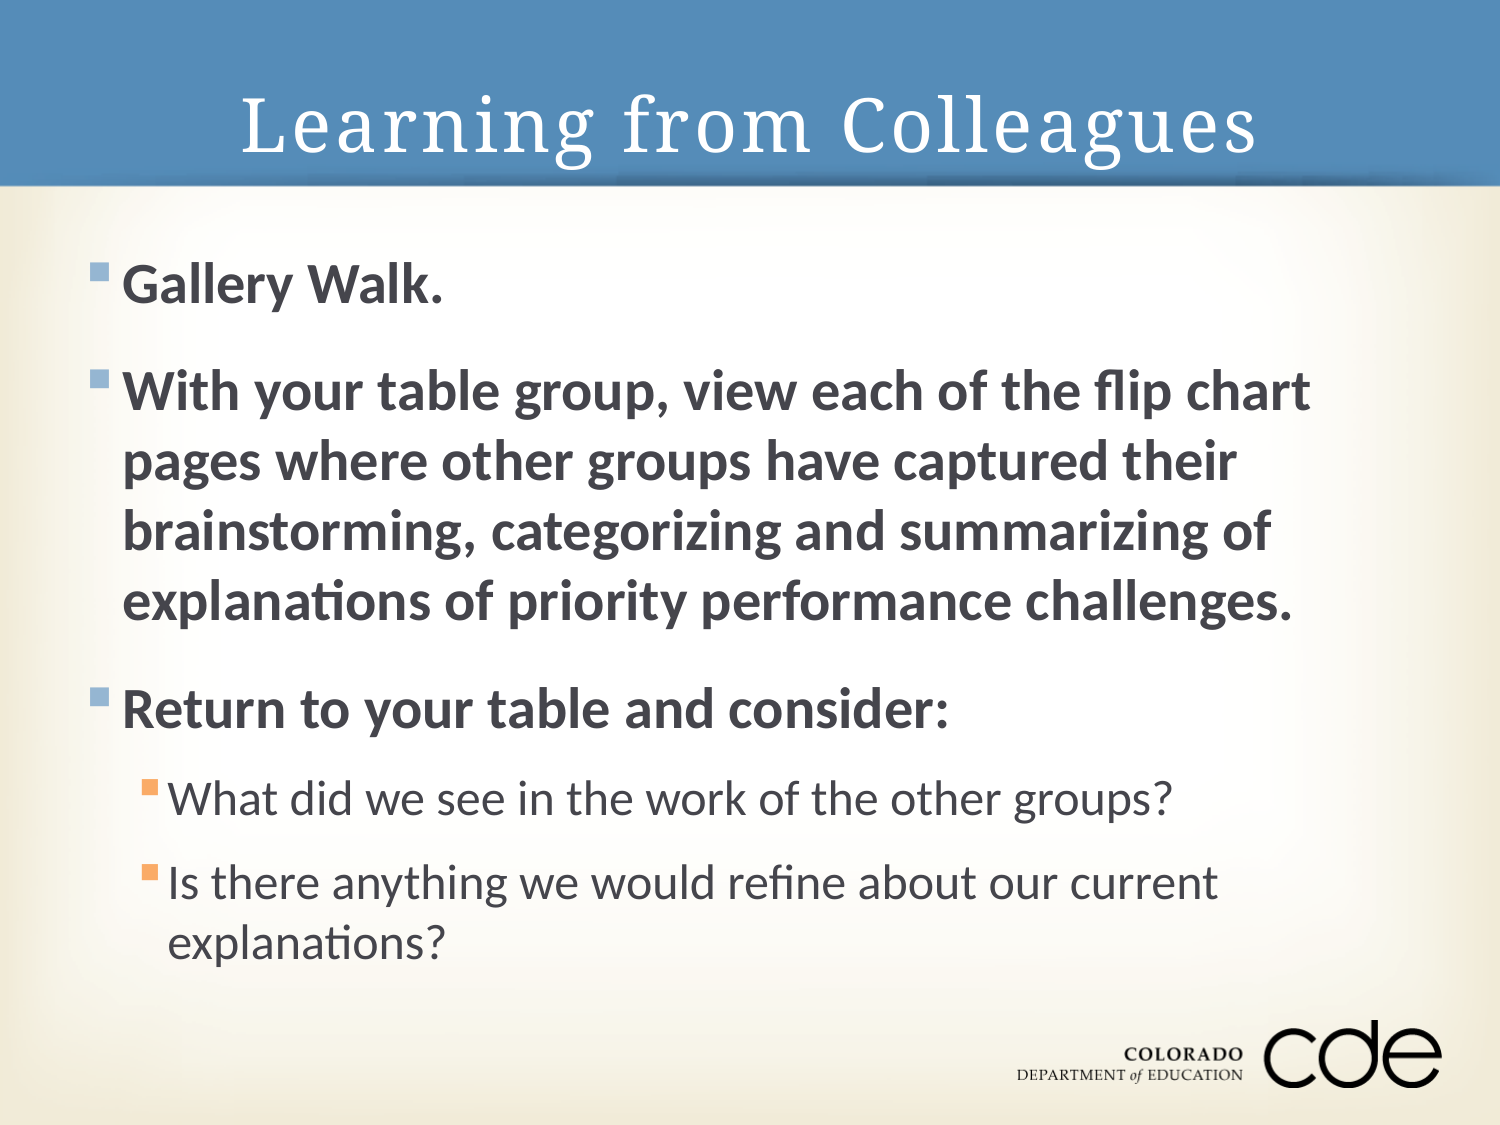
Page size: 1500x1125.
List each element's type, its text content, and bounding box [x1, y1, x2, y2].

list Gallery Walk. With your table group, view each of the flip chart pages where other groups have captured their brainstorming, categorizing and summarizing of explanations of priority performance challenges. Return to your table and consider: What did we see in the work of the other groups? Is there anything we would refine about our current explanations? [62, 237, 1442, 1005]
title Learning from Colleagues [62, 58, 1438, 187]
picture [0, 0, 1500, 1125]
